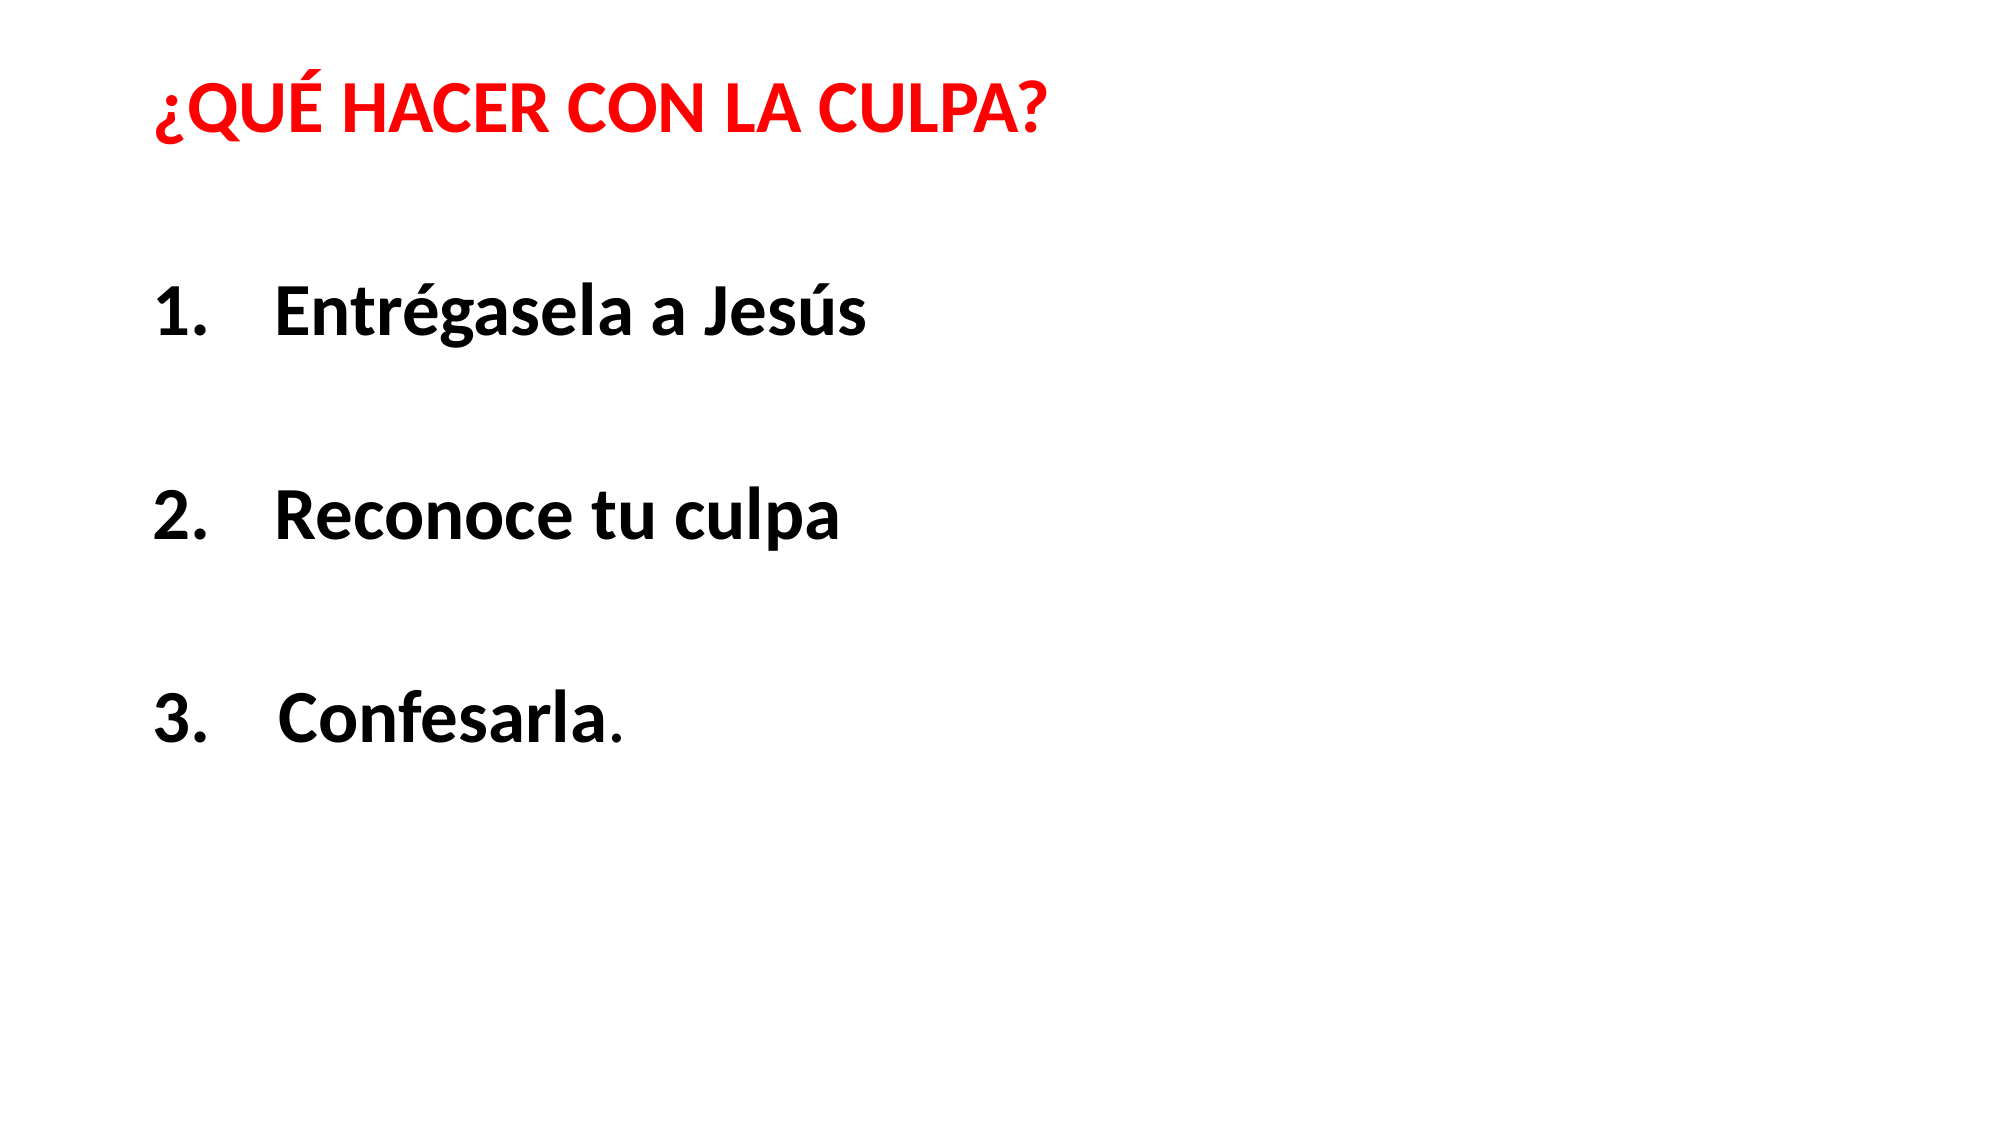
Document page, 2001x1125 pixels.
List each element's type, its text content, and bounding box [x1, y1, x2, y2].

list ¿QUÉ HACER CON LA CULPA? Entrégasela a Jesús Reconoce tu culpa 3. Confesarla. [137, 59, 1863, 1014]
